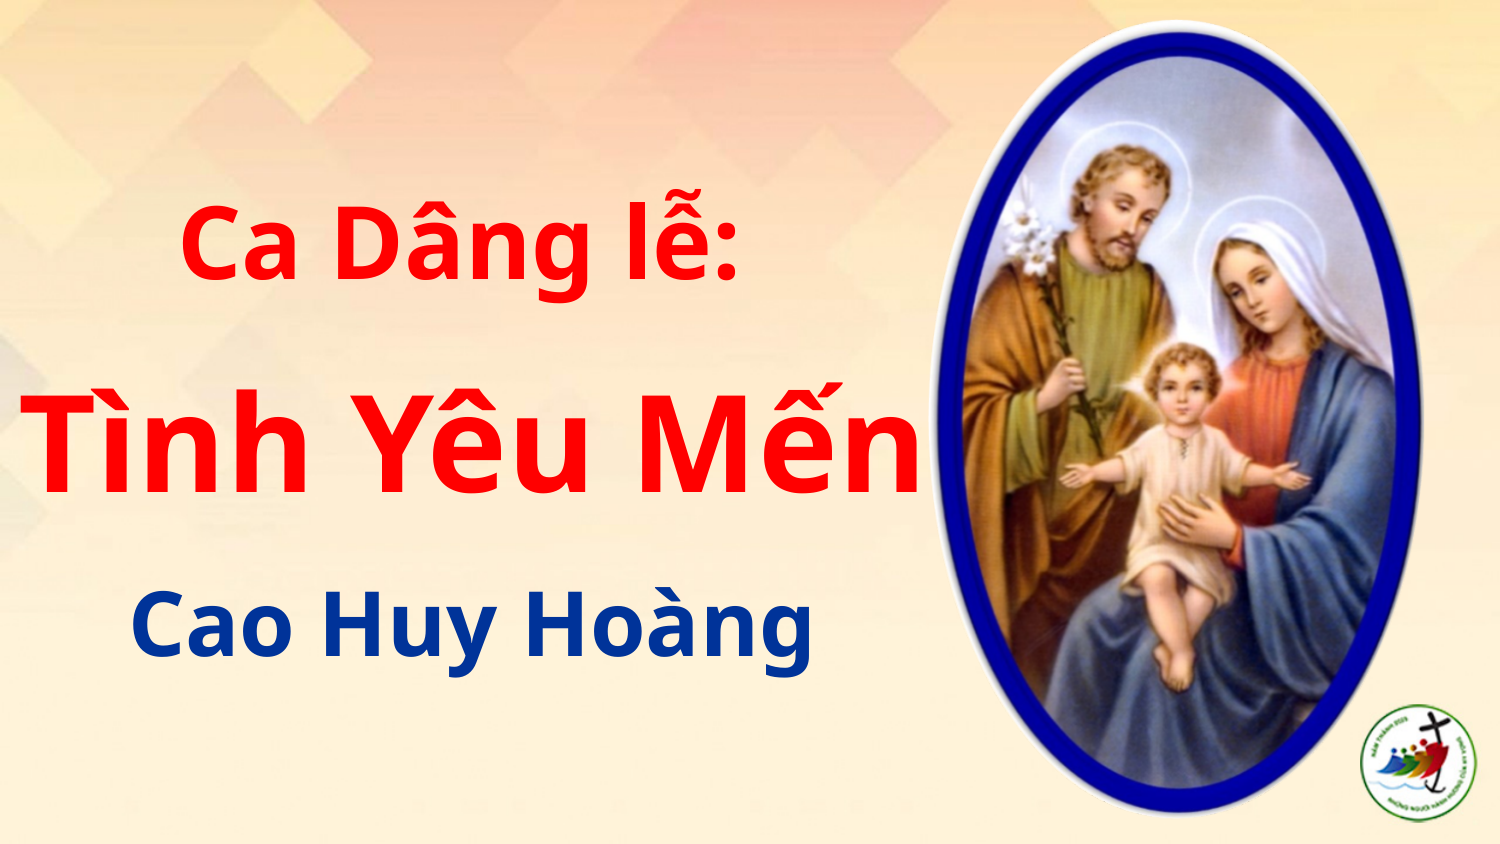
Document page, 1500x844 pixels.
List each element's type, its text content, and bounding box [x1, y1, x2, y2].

picture [0, 0, 1500, 844]
text_box Ca Dâng lễ: Tình Yêu Mến Cao Huy Hoàng [0, 146, 923, 685]
